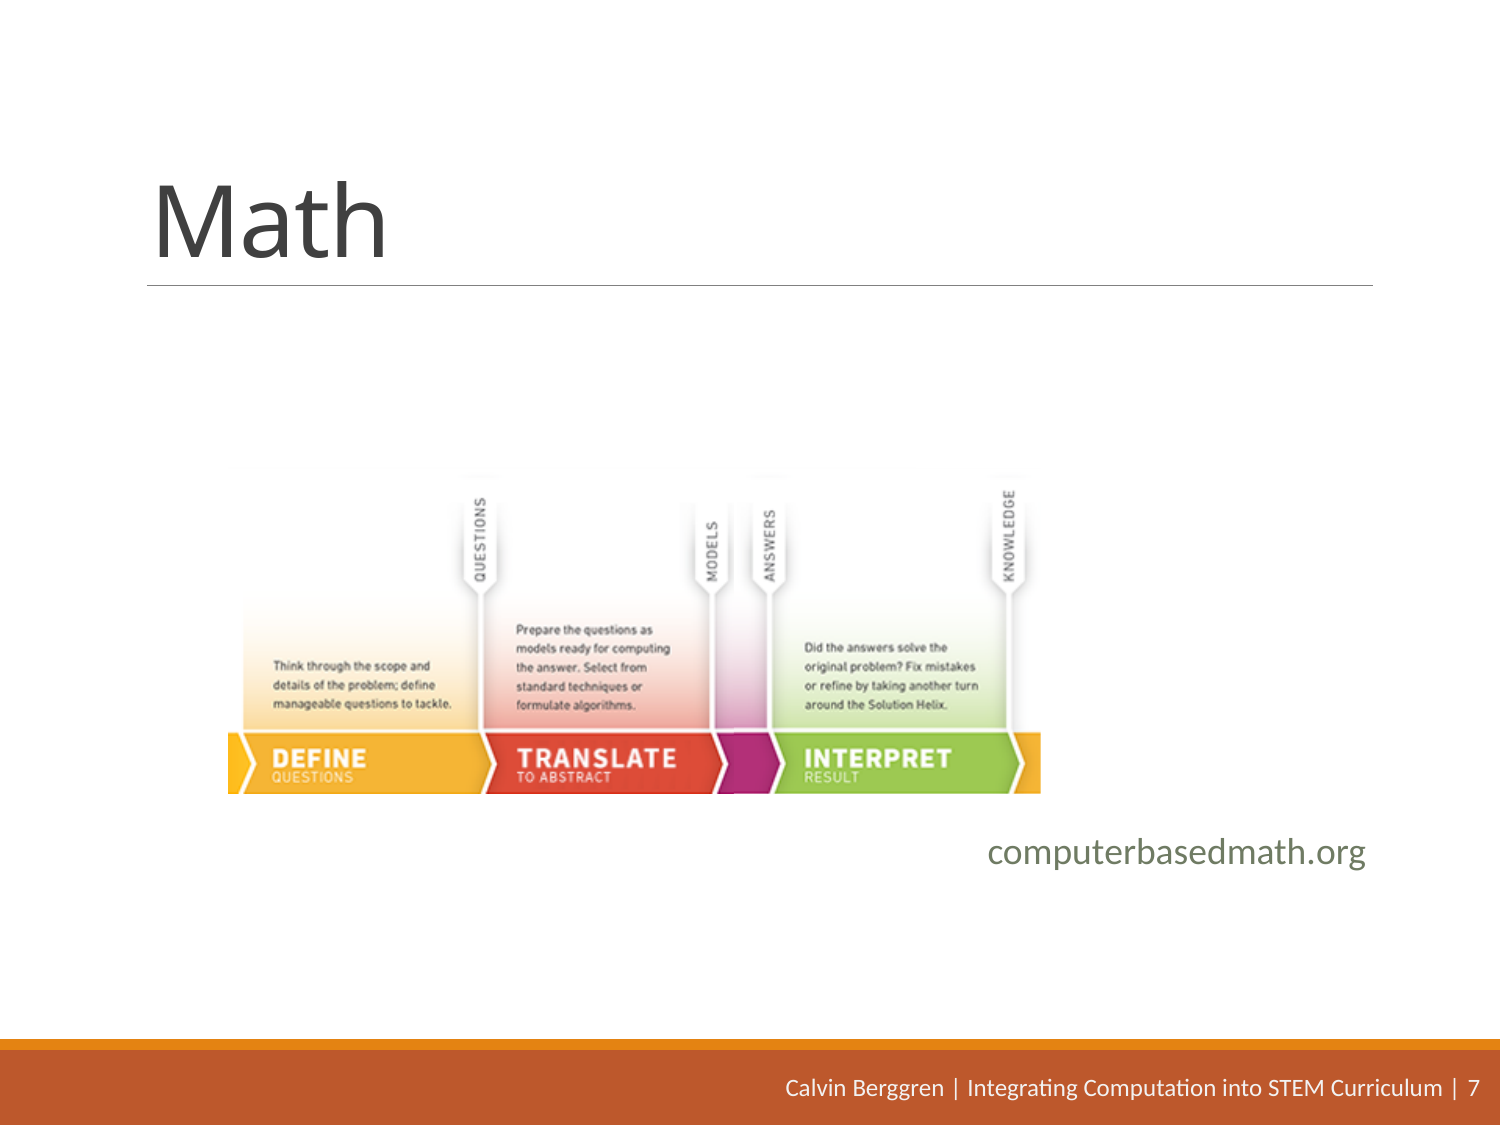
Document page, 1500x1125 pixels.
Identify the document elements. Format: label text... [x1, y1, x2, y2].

text_box computerbasedmath.org [972, 819, 1396, 880]
picture [733, 467, 1042, 795]
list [227, 466, 733, 795]
title Math [135, 47, 1373, 285]
